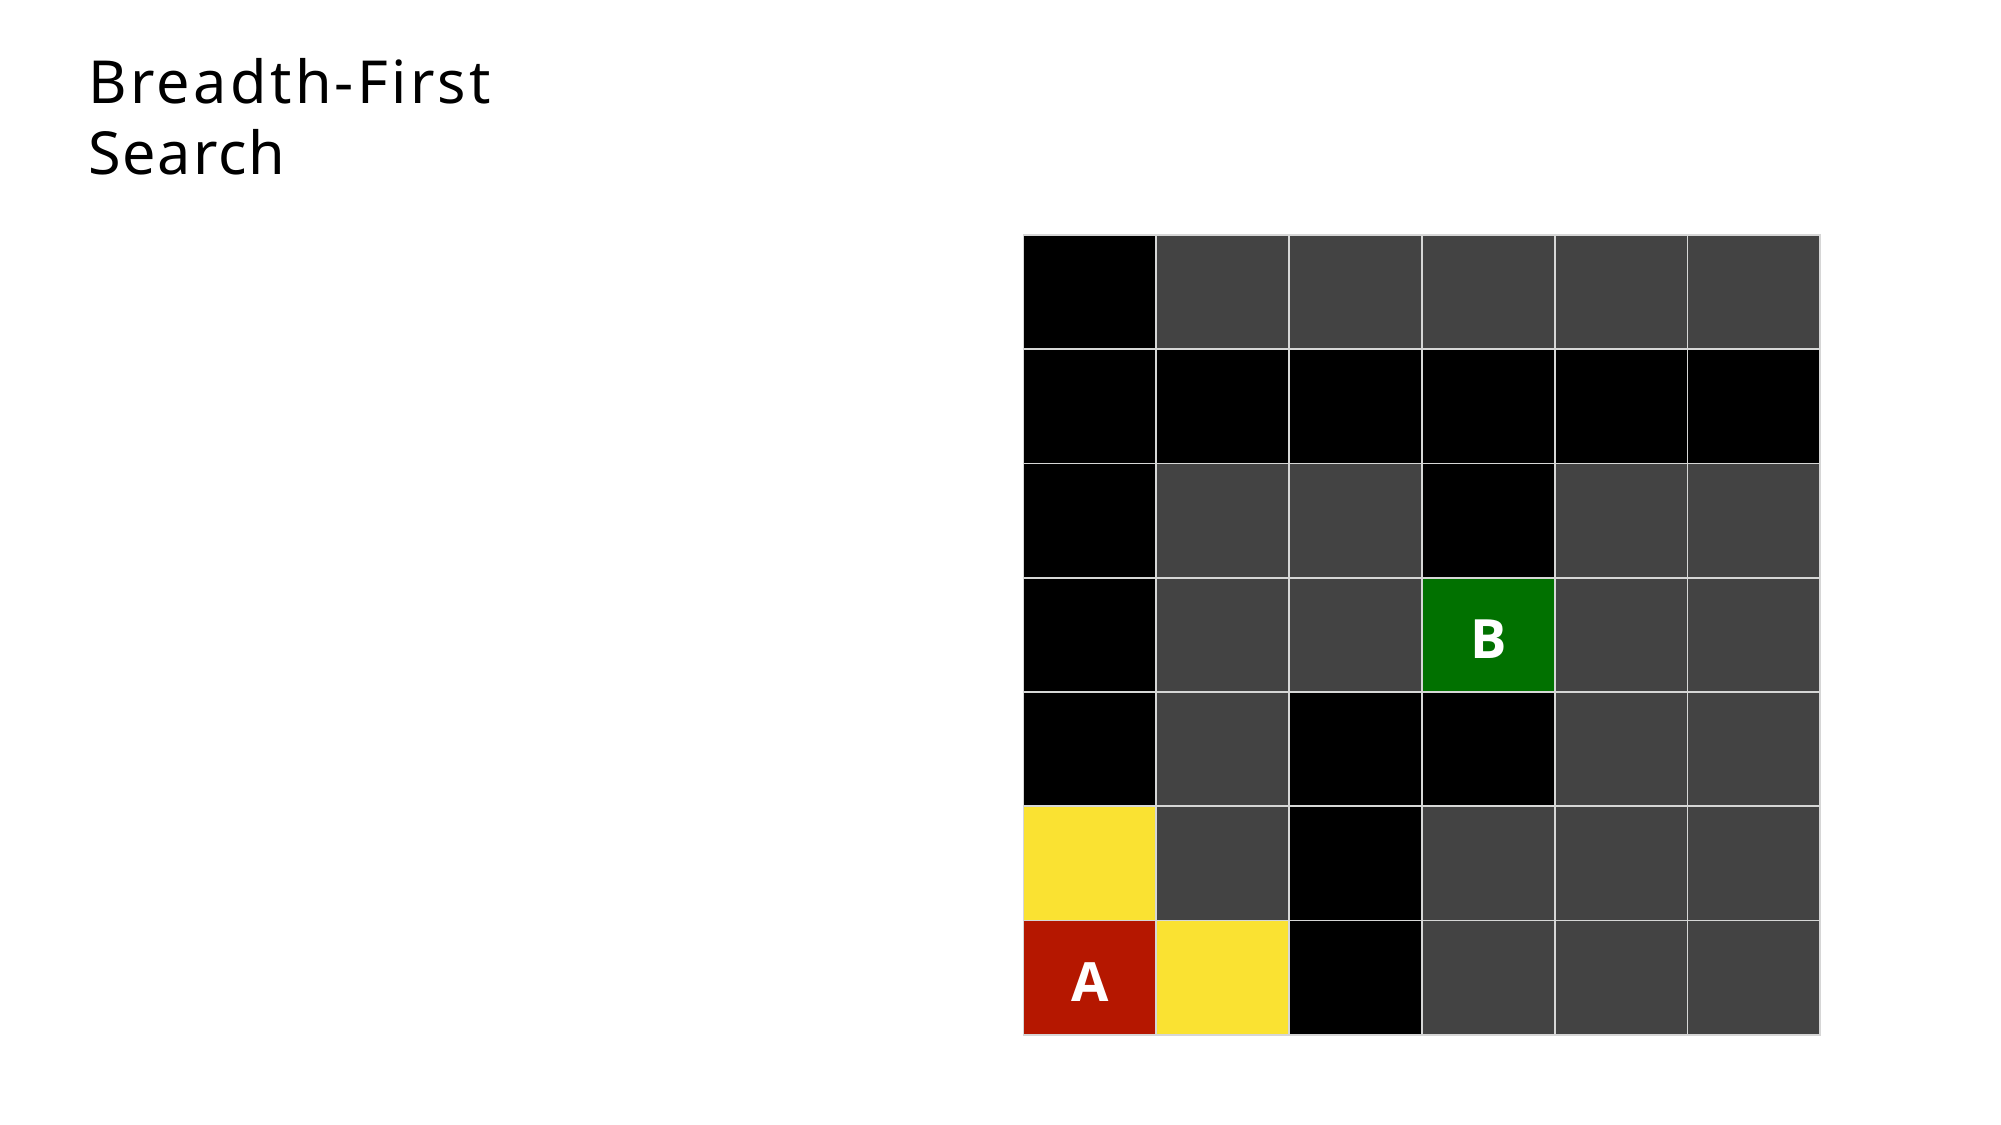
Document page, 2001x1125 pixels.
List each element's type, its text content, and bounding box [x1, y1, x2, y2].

table_cell [1157, 921, 1288, 1034]
table_cell [1290, 921, 1421, 1034]
table_cell [1157, 807, 1288, 920]
table_cell [1423, 693, 1554, 805]
table_cell [1556, 579, 1687, 691]
table_cell [1024, 350, 1155, 463]
table_cell [1688, 807, 1819, 920]
table_cell [1688, 350, 1819, 463]
table_cell [1290, 579, 1421, 691]
table_cell [1556, 350, 1687, 463]
table_cell [1556, 464, 1687, 577]
table_header [1157, 236, 1288, 348]
table_cell [1423, 350, 1554, 463]
table_cell [1024, 807, 1155, 920]
table_cell B [1423, 579, 1554, 691]
table_cell [1157, 350, 1288, 463]
table_cell [1024, 464, 1155, 577]
table_cell [1556, 921, 1687, 1034]
table_cell [1423, 807, 1554, 920]
table_cell A [1024, 921, 1155, 1034]
table_cell [1290, 807, 1421, 920]
table_header [1423, 236, 1554, 348]
table_cell [1024, 579, 1155, 691]
table_cell [1290, 693, 1421, 805]
title Breadth-First Search [87, 20, 695, 210]
table_cell [1290, 350, 1421, 463]
table_cell [1423, 464, 1554, 577]
table_cell [1157, 579, 1288, 691]
table_cell [1423, 921, 1554, 1034]
table_cell [1556, 693, 1687, 805]
table_cell [1688, 579, 1819, 691]
table_header [1024, 236, 1155, 348]
table_cell [1688, 464, 1819, 577]
table_cell [1157, 693, 1288, 805]
table_cell [1157, 464, 1288, 577]
table_header [1290, 236, 1421, 348]
table_cell [1290, 464, 1421, 577]
table_header [1688, 236, 1819, 348]
table_cell [1688, 693, 1819, 805]
table_cell [1556, 807, 1687, 920]
table_cell [1024, 693, 1155, 805]
table_header [1556, 236, 1687, 348]
table_cell [1688, 921, 1819, 1034]
